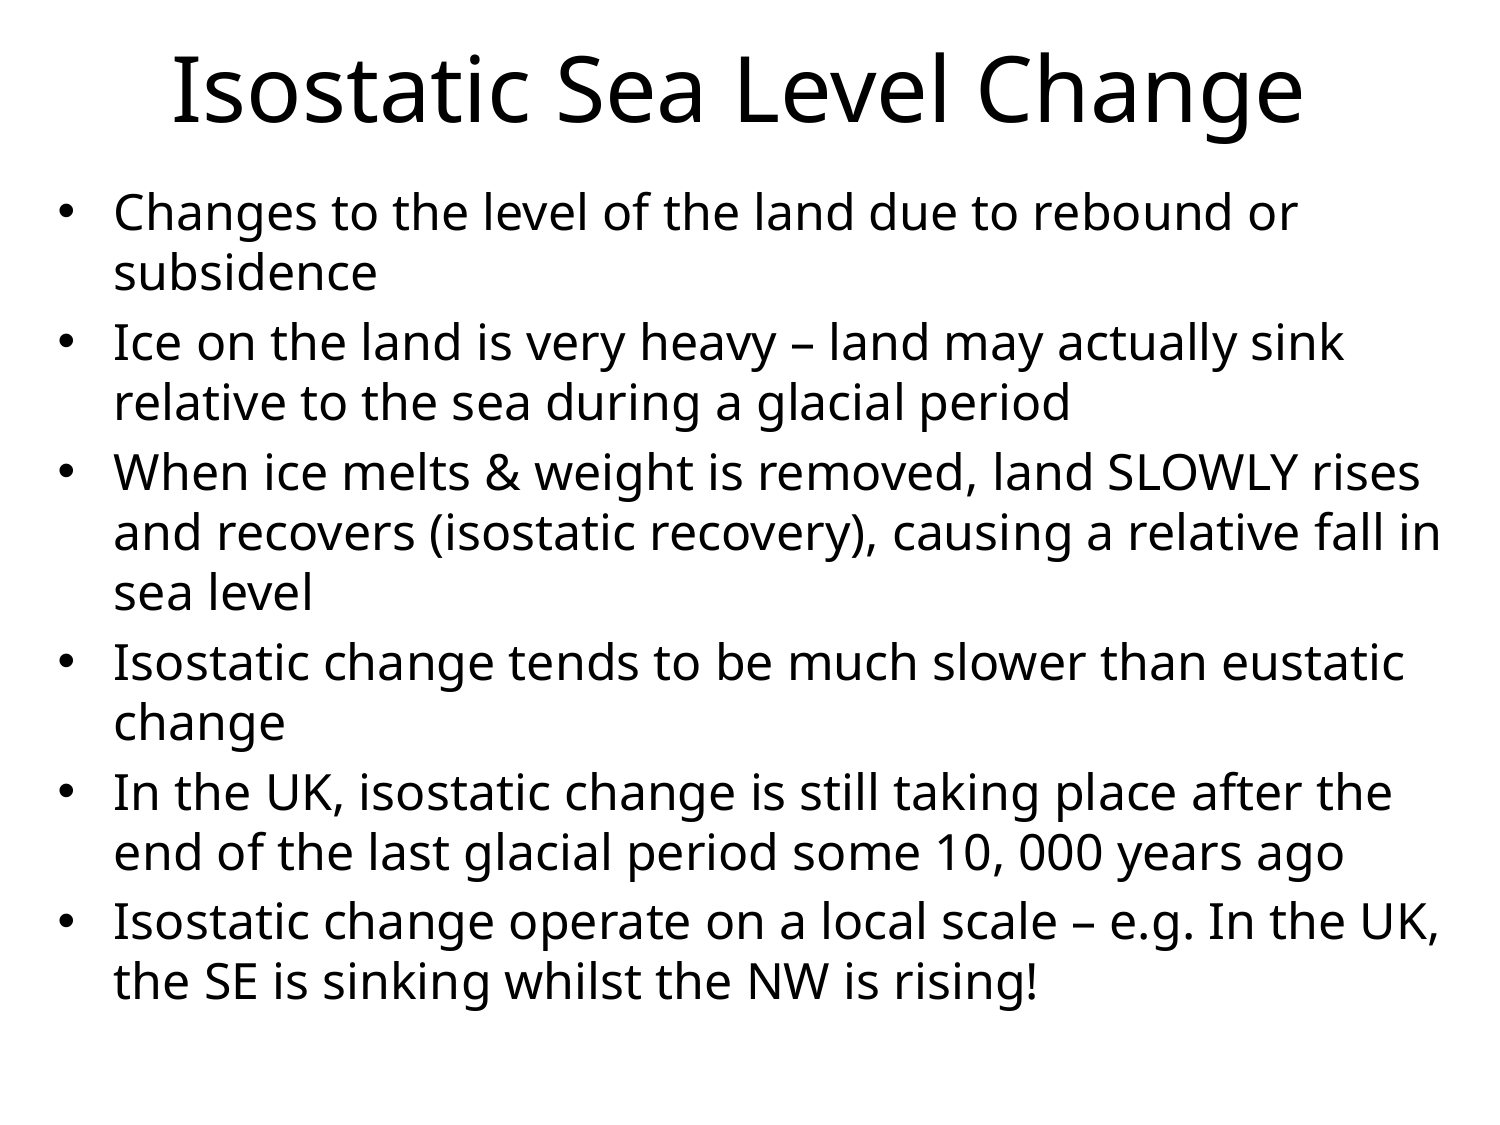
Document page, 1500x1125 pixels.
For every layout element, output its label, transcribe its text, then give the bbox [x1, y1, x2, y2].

title Isostatic Sea Level Change [64, 0, 1415, 172]
list Changes to the level of the land due to rebound or subsidence Ice on the land is very heavy – land may actually sink relative to the sea during a glacial period When ice melts & weight is removed, land SLOWLY rises and recovers (isostatic recovery), causing a relative fall in sea level Isostatic change tends to be much slower than eustatic change In the UK, isostatic change is still taking place after the end of the last glacial period some 10, 000 years ago Isostatic change operate on a local scale – e.g. In the UK, the SE is sinking whilst the NW is rising! [42, 172, 1471, 1083]
